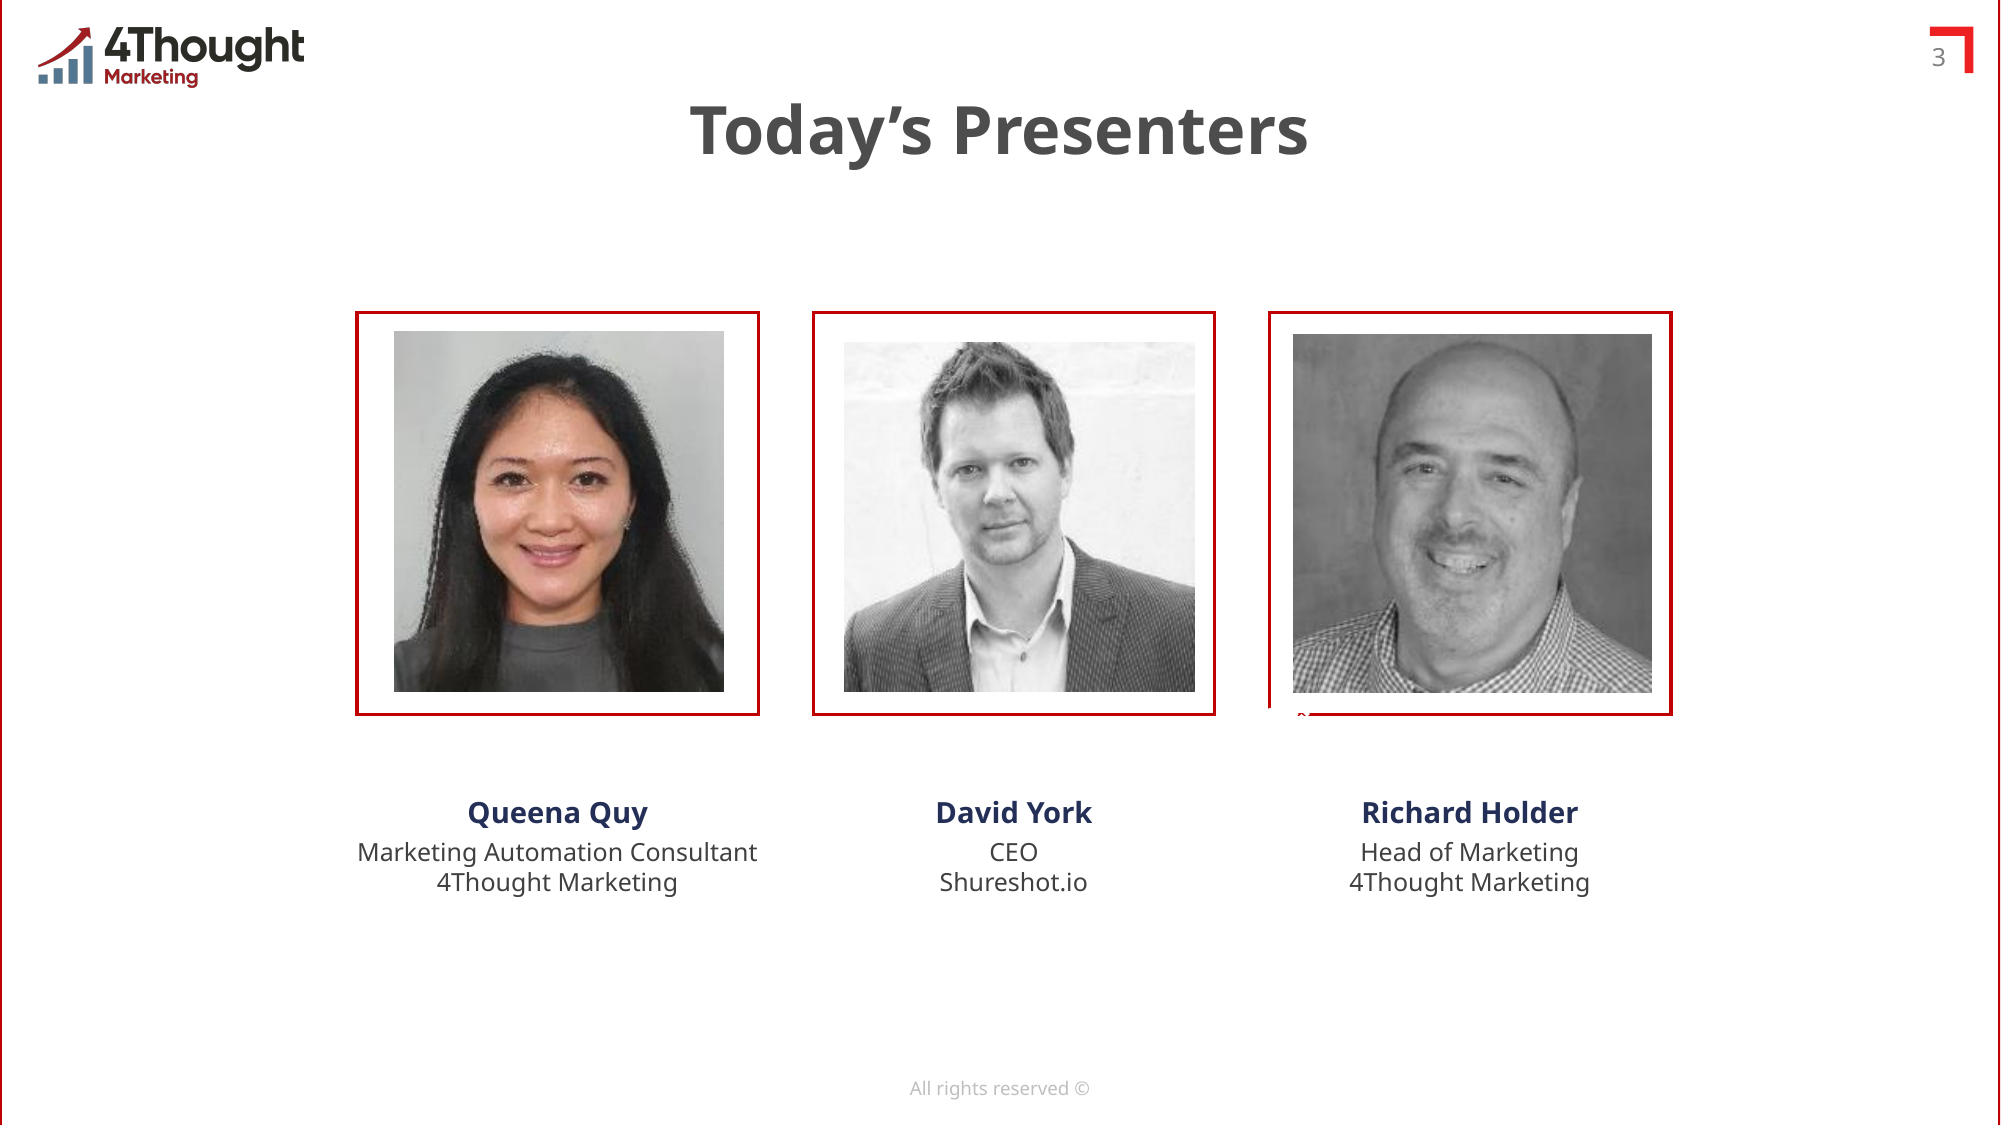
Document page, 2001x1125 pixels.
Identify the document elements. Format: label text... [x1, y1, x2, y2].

picture [394, 331, 724, 693]
text_box Queena Quy [357, 794, 759, 830]
text_box [356, 312, 760, 715]
text_box Richard Holder [1269, 794, 1671, 830]
text_box [1268, 312, 1672, 715]
text_box [812, 312, 1216, 715]
picture [844, 342, 1195, 692]
text_box David York [813, 794, 1215, 830]
picture [38, 27, 304, 88]
text_box CEO Shureshot.io [813, 836, 1215, 897]
text_box Marketing Automation Consultant 4Thought Marketing [357, 836, 759, 897]
text_box Head of Marketing 4Thought Marketing [1269, 836, 1671, 897]
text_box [1263, 681, 1310, 729]
list Today’s Presenters [149, 89, 1851, 166]
picture [1293, 334, 1652, 693]
text_box All rights reserved © [805, 1069, 1195, 1107]
